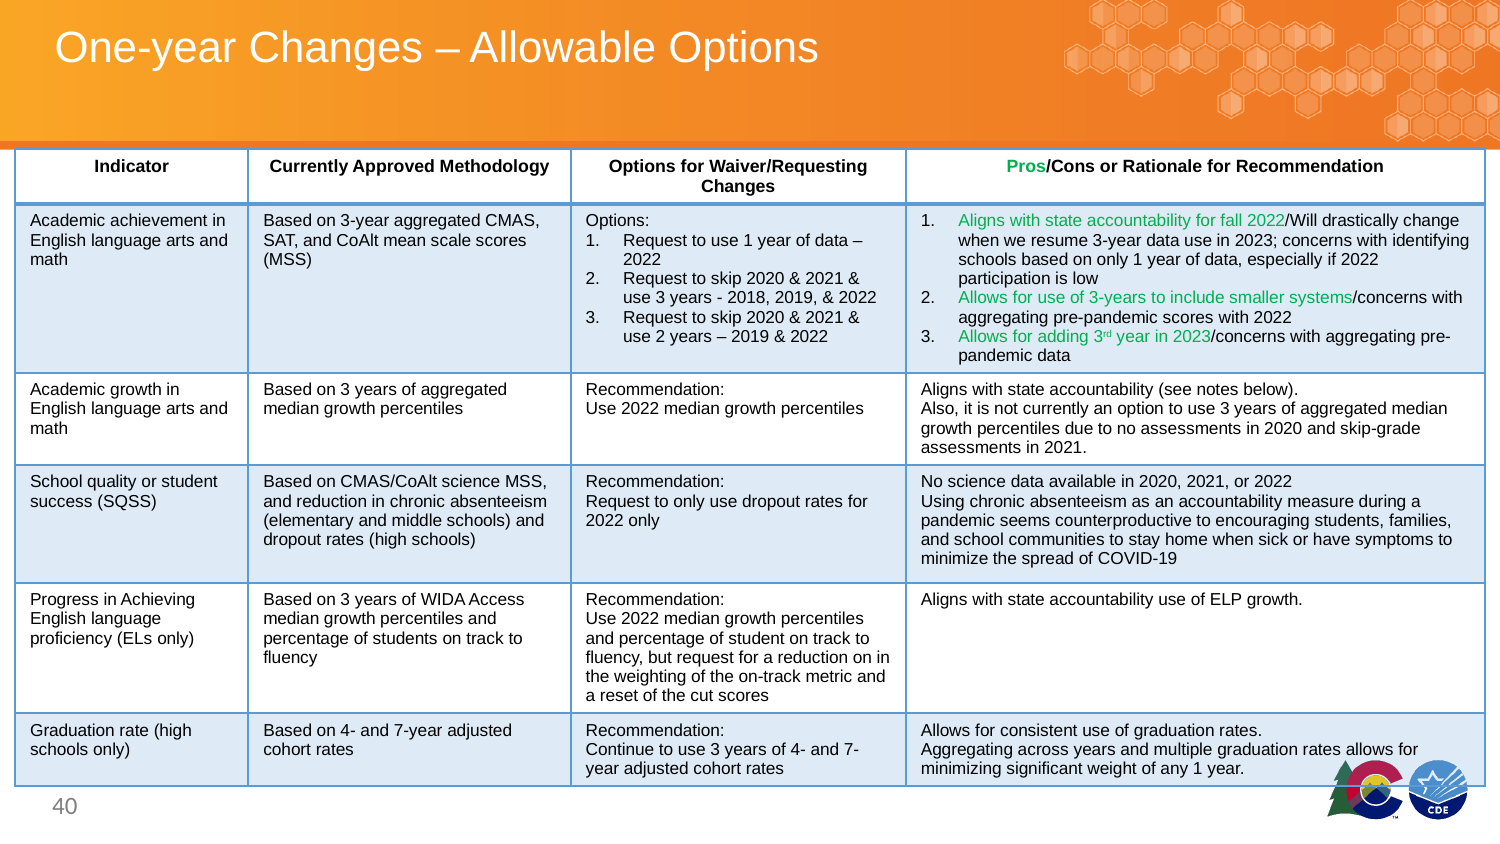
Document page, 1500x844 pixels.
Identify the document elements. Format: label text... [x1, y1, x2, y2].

table_cell Recommendation: Continue to use 3 years of 4- and 7-year adjusted cohort rates [572, 714, 905, 785]
table_cell Based on 3 years of WIDA Access median growth percentiles and percentage of students on track to fluency [249, 584, 570, 712]
table_cell Academic achievement in English language arts and math [16, 206, 247, 372]
table_cell Progress in Achieving English language proficiency (ELs only) [16, 584, 247, 712]
table_header Currently Approved Methodology [249, 150, 570, 202]
picture [0, 0, 1500, 150]
table_cell Aligns with state accountability (see notes below). Also, it is not currently an option to use 3 years of aggregated median growth percentiles due to no assessments in 2020 and skip-grade assessments in 2021. [907, 374, 1484, 464]
table_cell Based on 3 years of aggregated median growth percentiles [249, 374, 570, 464]
table_cell No science data available in 2020, 2021, or 2022 Using chronic absenteeism as an accountability measure during a pandemic seems counterproductive to encouraging students, families, and school communities to stay home when sick or have symptoms to minimize the spread of COVID-19 [907, 466, 1484, 582]
title One-year Changes – Allowable Options [54, 25, 1047, 136]
table_cell Options: Request to use 1 year of data – 2022 Request to skip 2020 & 2021 & use 3 years - 2018, 2019, & 2022 Request to skip 2020 & 2021 & use 2 years – 2019 & 2022 [572, 206, 905, 372]
table_header Options for Waiver/Requesting Changes [572, 150, 905, 202]
table_cell Based on CMAS/CoAlt science MSS, and reduction in chronic absenteeism (elementary and middle schools) and dropout rates (high schools) [249, 466, 570, 582]
table_cell Aligns with state accountability for fall 2022/Will drastically change when we resume 3-year data use in 2023; concerns with identifying schools based on only 1 year of data, especially if 2022 participation is low Allows for use of 3-years to include smaller systems/concerns with aggregating pre-pandemic scores with 2022 Allows for adding 3rd year in 2023/concerns with aggregating pre-pandemic data [907, 206, 1484, 372]
table_cell Based on 4- and 7-year adjusted cohort rates [249, 714, 570, 785]
slide_number ‹#› [40, 787, 379, 827]
table_cell Allows for consistent use of graduation rates. Aggregating across years and multiple graduation rates allows for minimizing significant weight of any 1 year. [907, 714, 1484, 785]
table_cell Recommendation: Use 2022 median growth percentiles [572, 374, 905, 464]
table_cell Aligns with state accountability use of ELP growth. [907, 584, 1484, 712]
table_cell School quality or student success (SQSS) [16, 466, 247, 582]
table_header Pros/Cons or Rationale for Recommendation [907, 150, 1484, 202]
table_cell Graduation rate (high schools only) [16, 714, 247, 785]
picture [1326, 787, 1468, 820]
table_cell Academic growth in English language arts and math [16, 374, 247, 464]
table_cell Based on 3-year aggregated CMAS, SAT, and CoAlt mean scale scores (MSS) [249, 206, 570, 372]
table_cell Recommendation: Use 2022 median growth percentiles and percentage of student on track to fluency, but request for a reduction on in the weighting of the on-track metric and a reset of the cut scores [572, 584, 905, 712]
table_cell Recommendation: Request to only use dropout rates for 2022 only [572, 466, 905, 582]
table_header Indicator [16, 150, 247, 202]
